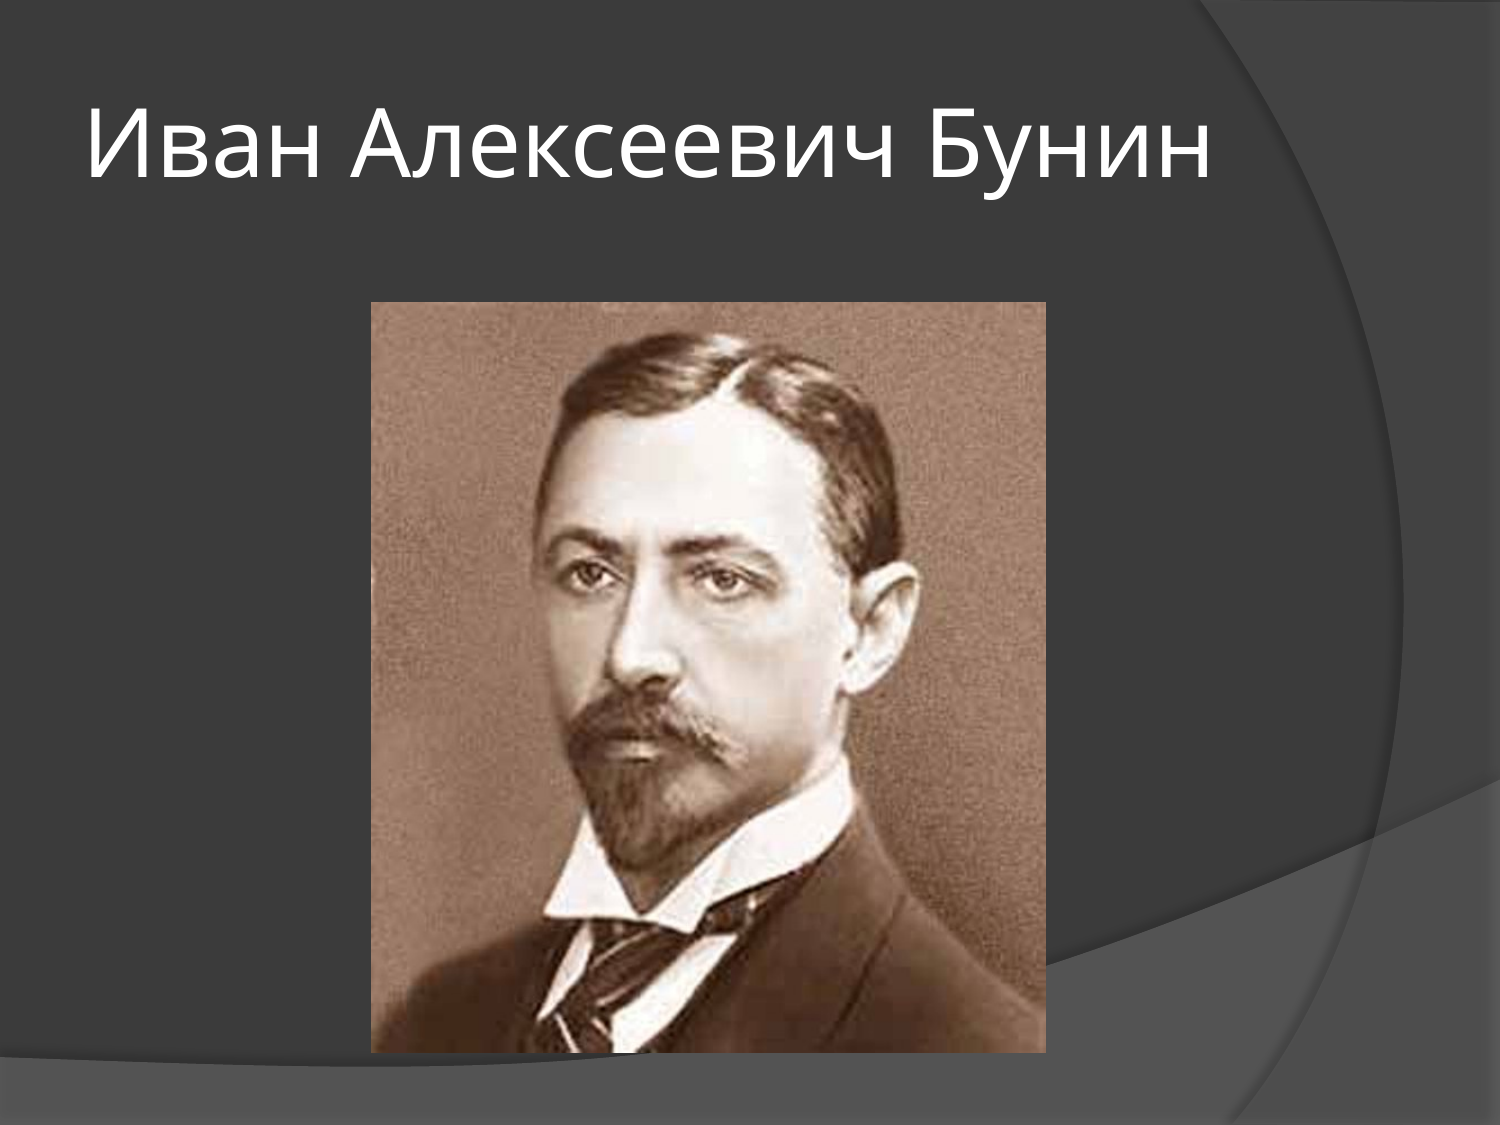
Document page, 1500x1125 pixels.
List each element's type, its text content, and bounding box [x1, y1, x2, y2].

title Иван Алексеевич Бунин [75, 45, 1300, 233]
picture [371, 302, 1046, 1053]
